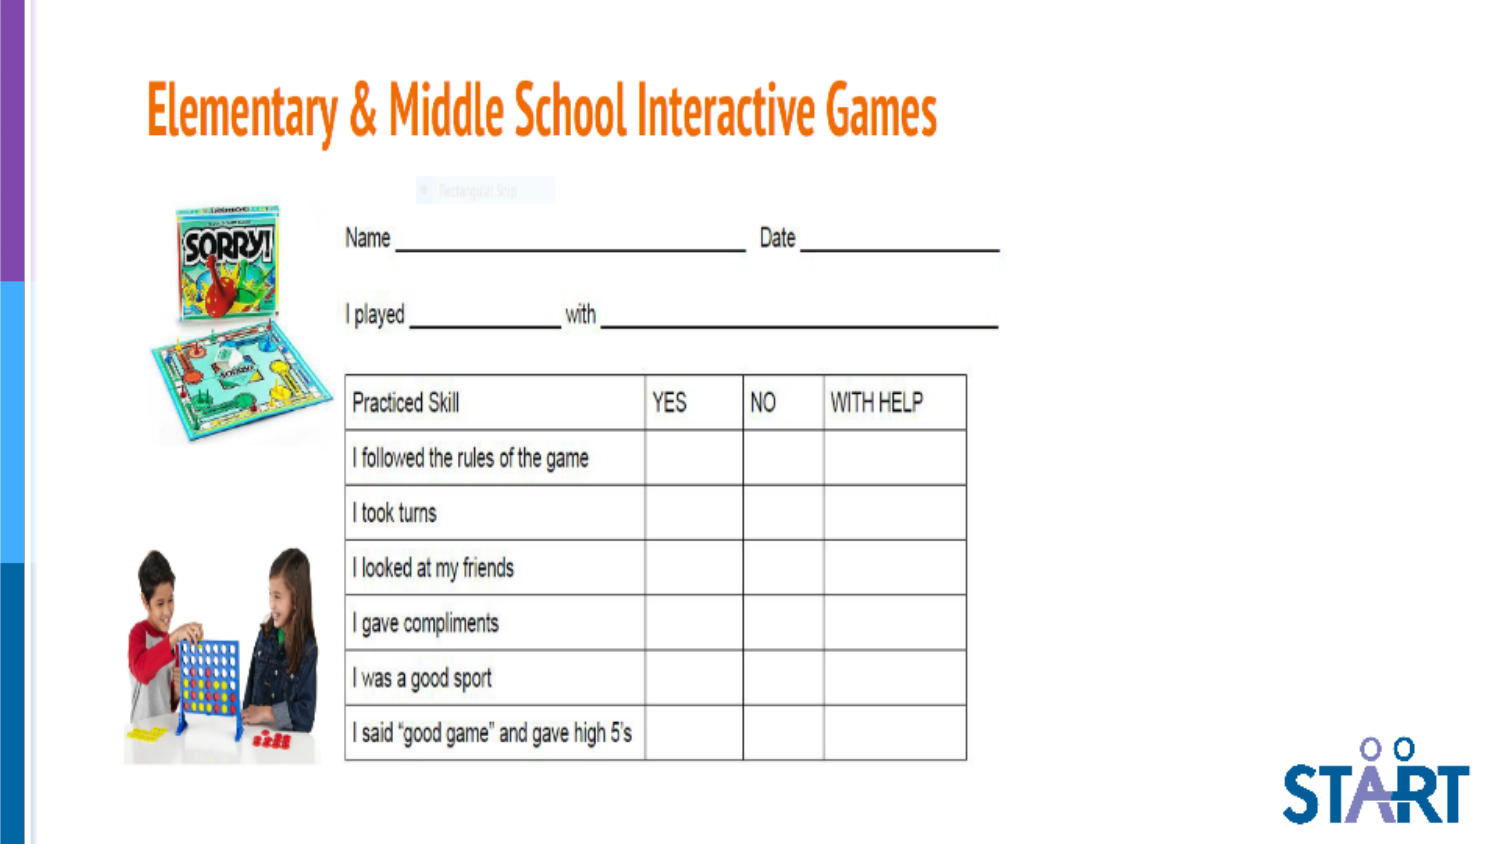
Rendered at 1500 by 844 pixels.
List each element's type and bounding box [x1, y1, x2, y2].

picture [1, 0, 55, 844]
picture [115, 56, 1017, 786]
picture [1271, 722, 1482, 831]
